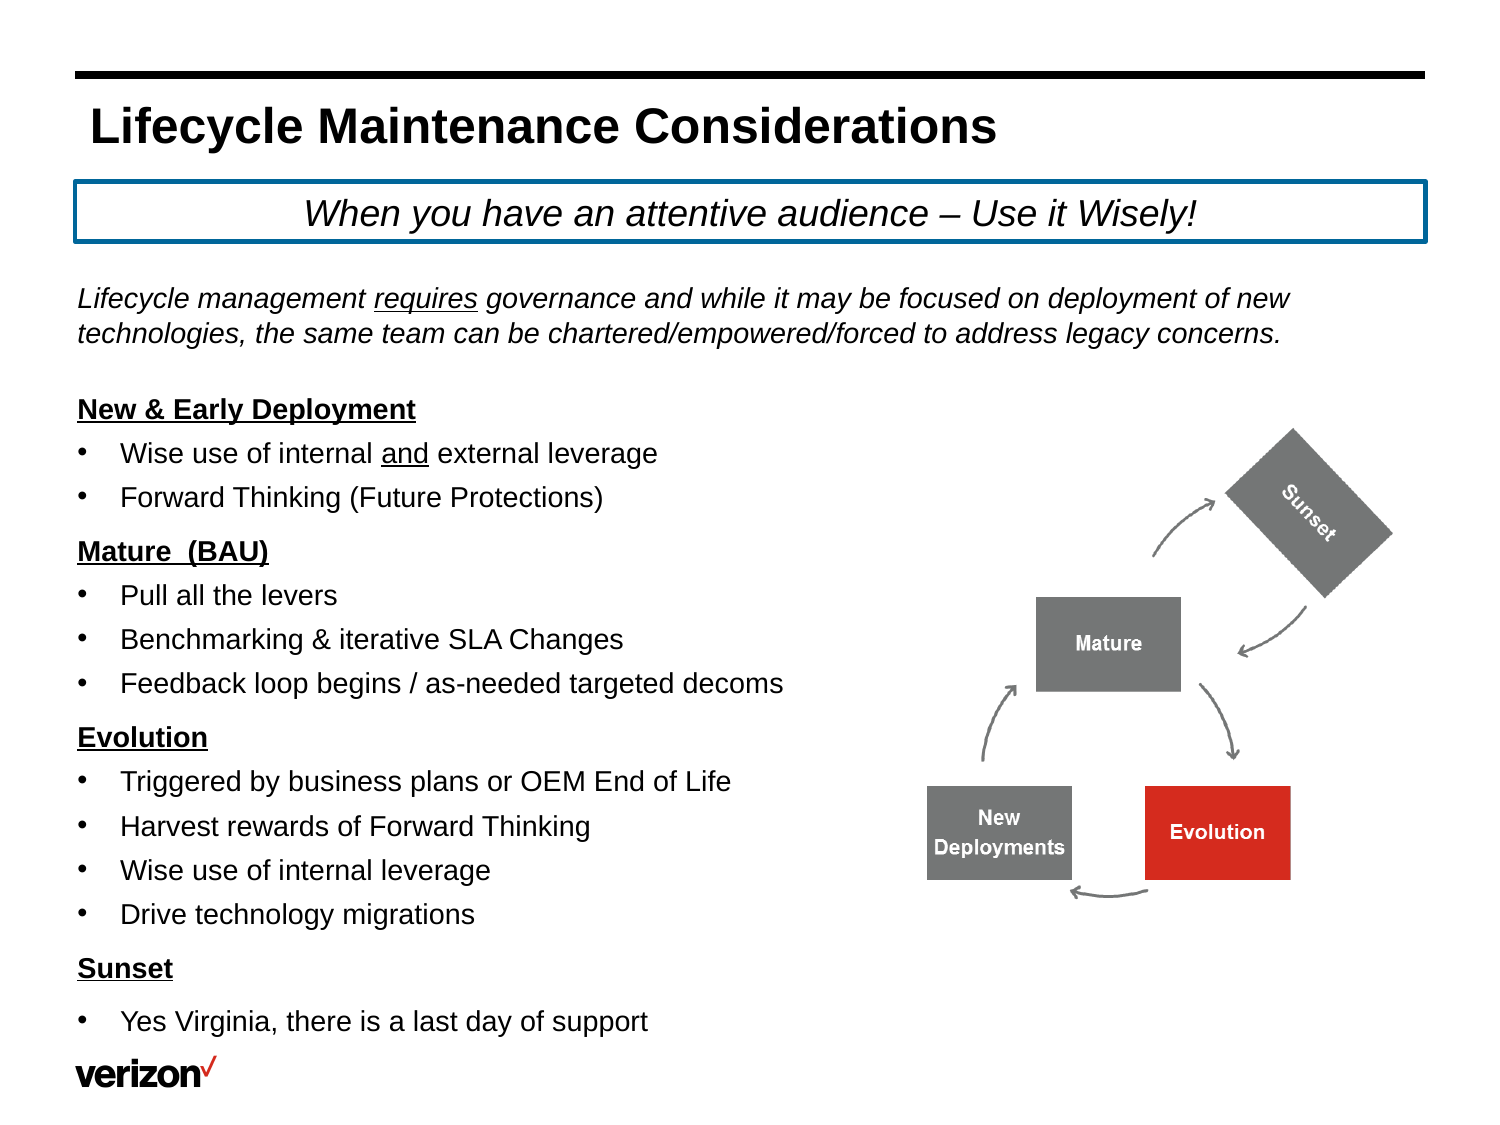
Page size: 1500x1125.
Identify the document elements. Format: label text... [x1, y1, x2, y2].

text_box When you have an attentive audience – Use it Wisely! [75, 181, 1426, 242]
text_box Lifecycle management requires governance and while it may be focused on deployment of new technologies, the same team can be chartered/empowered/forced to address legacy concerns. New & Early Deployment Wise use of internal and external leverage Forward Thinking (Future Protections) Mature (BAU) Pull all the levers Benchmarking & iterative SLA Changes Feedback loop begins / as-needed targeted decoms Evolution Triggered by business plans or OEM End of Life Harvest rewards of Forward Thinking Wise use of internal leverage Drive technology migrations Sunset Yes Virginia, there is a last day of support [77, 280, 1426, 1042]
picture [920, 426, 1393, 956]
text_box Lifecycle Maintenance Considerations [74, 97, 1307, 168]
picture [58, 1038, 234, 1105]
